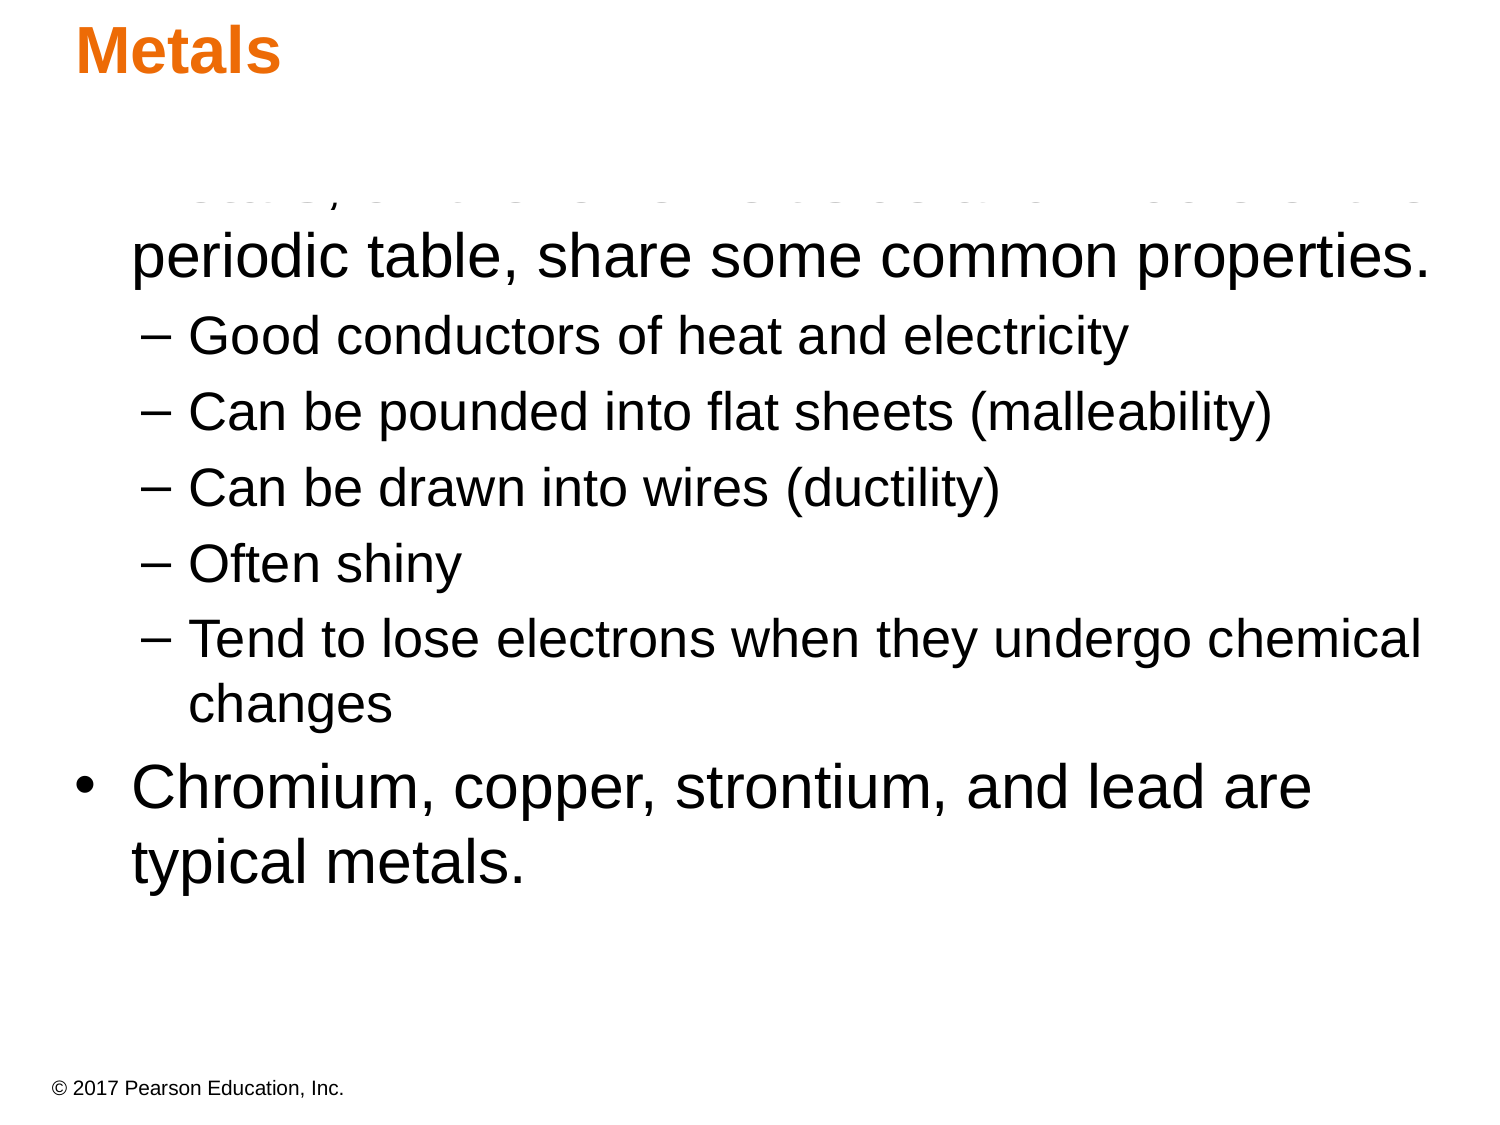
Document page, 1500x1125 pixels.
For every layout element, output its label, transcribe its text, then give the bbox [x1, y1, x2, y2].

list Metals, on the lower-left side and middle of the periodic table, share some common properties. Good conductors of heat and electricity Can be pounded into flat sheets (malleability) Can be drawn into wires (ductility) Often shiny Tend to lose electrons when they undergo chemical changes Chromium, copper, strontium, and lead are typical metals. [59, 203, 1487, 927]
title Metals [0, 0, 1500, 203]
